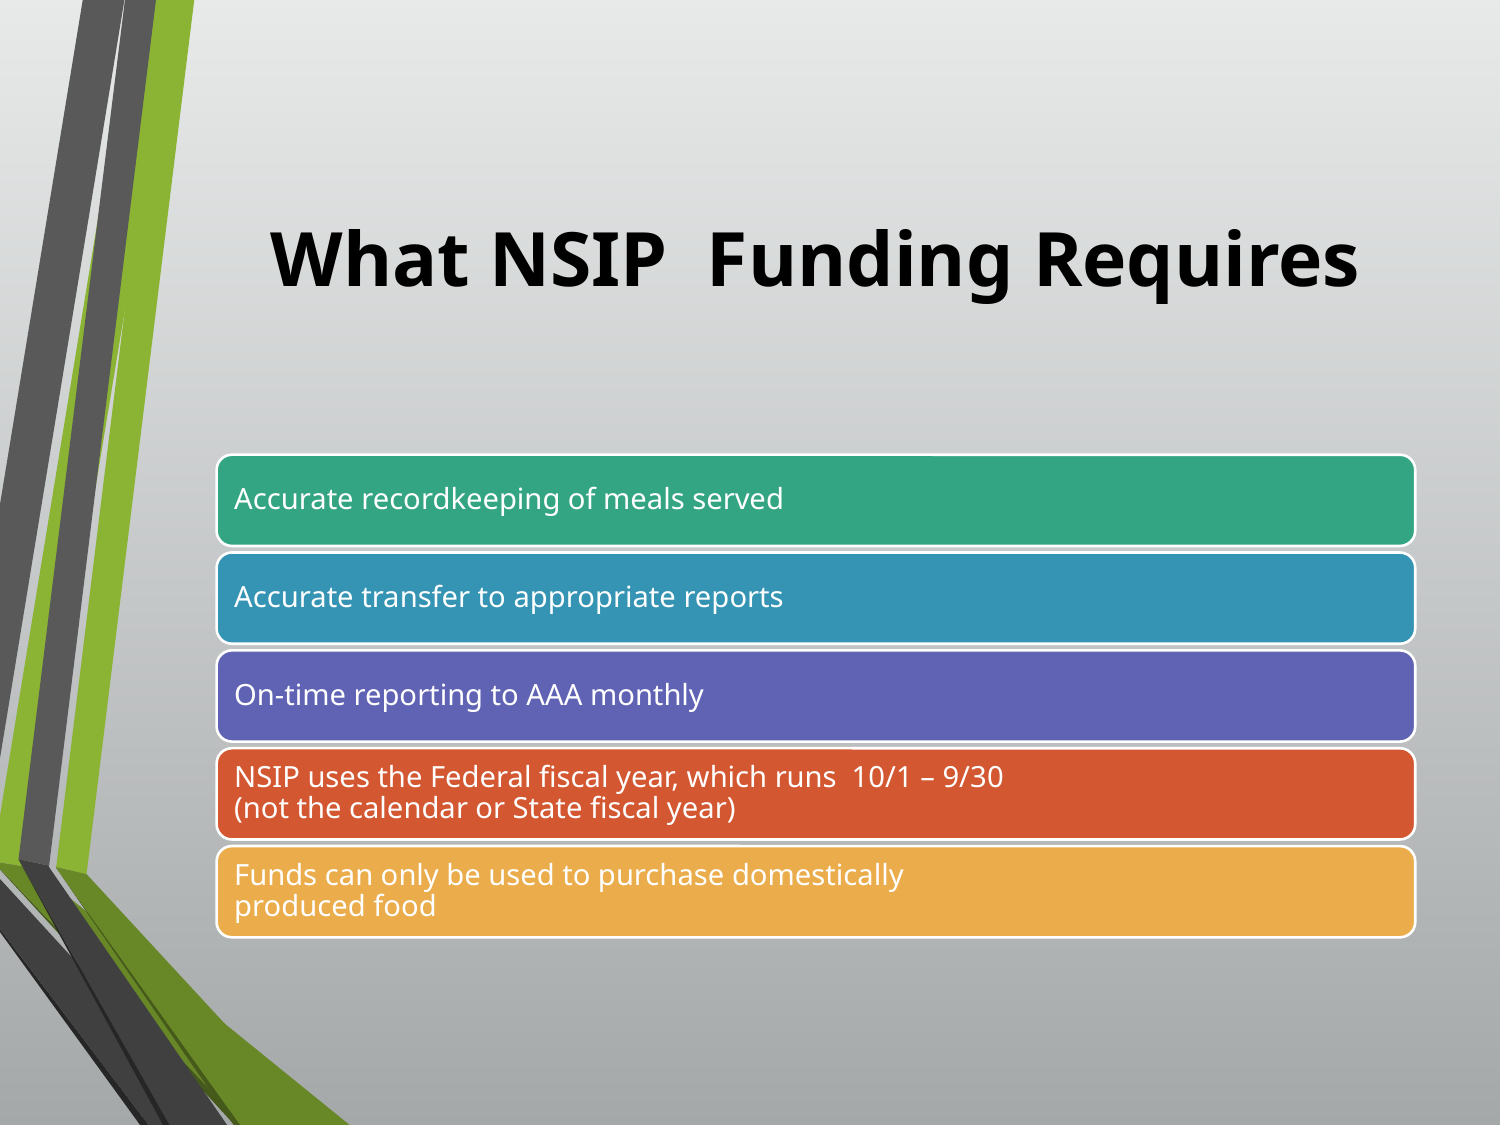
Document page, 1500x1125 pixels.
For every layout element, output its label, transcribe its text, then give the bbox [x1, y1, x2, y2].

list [216, 441, 1416, 951]
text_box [18, 0, 319, 1125]
title What NSIP Funding Requires [319, 112, 1416, 400]
